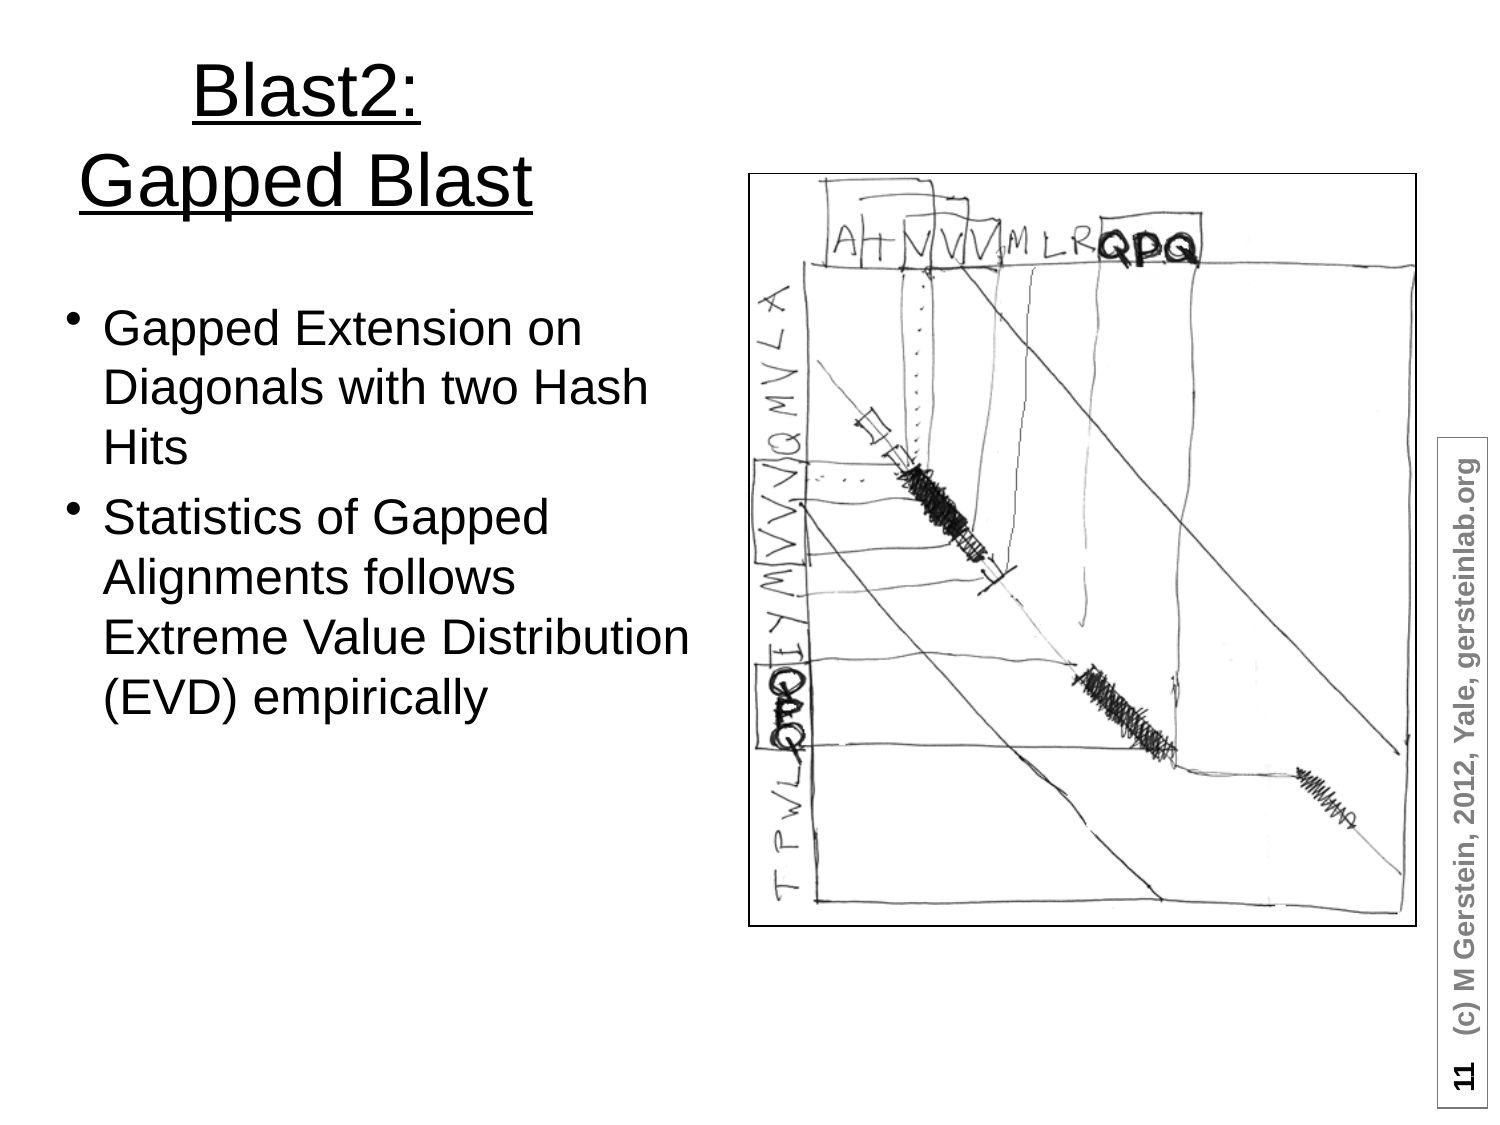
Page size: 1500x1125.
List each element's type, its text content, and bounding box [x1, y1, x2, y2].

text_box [749, 174, 1415, 926]
list Gapped Extension on Diagonals with two Hash Hits Statistics of Gapped Alignments follows Extreme Value Distribution (EVD) empirically [50, 287, 713, 1000]
title Blast2: Gapped Blast [62, 37, 550, 225]
